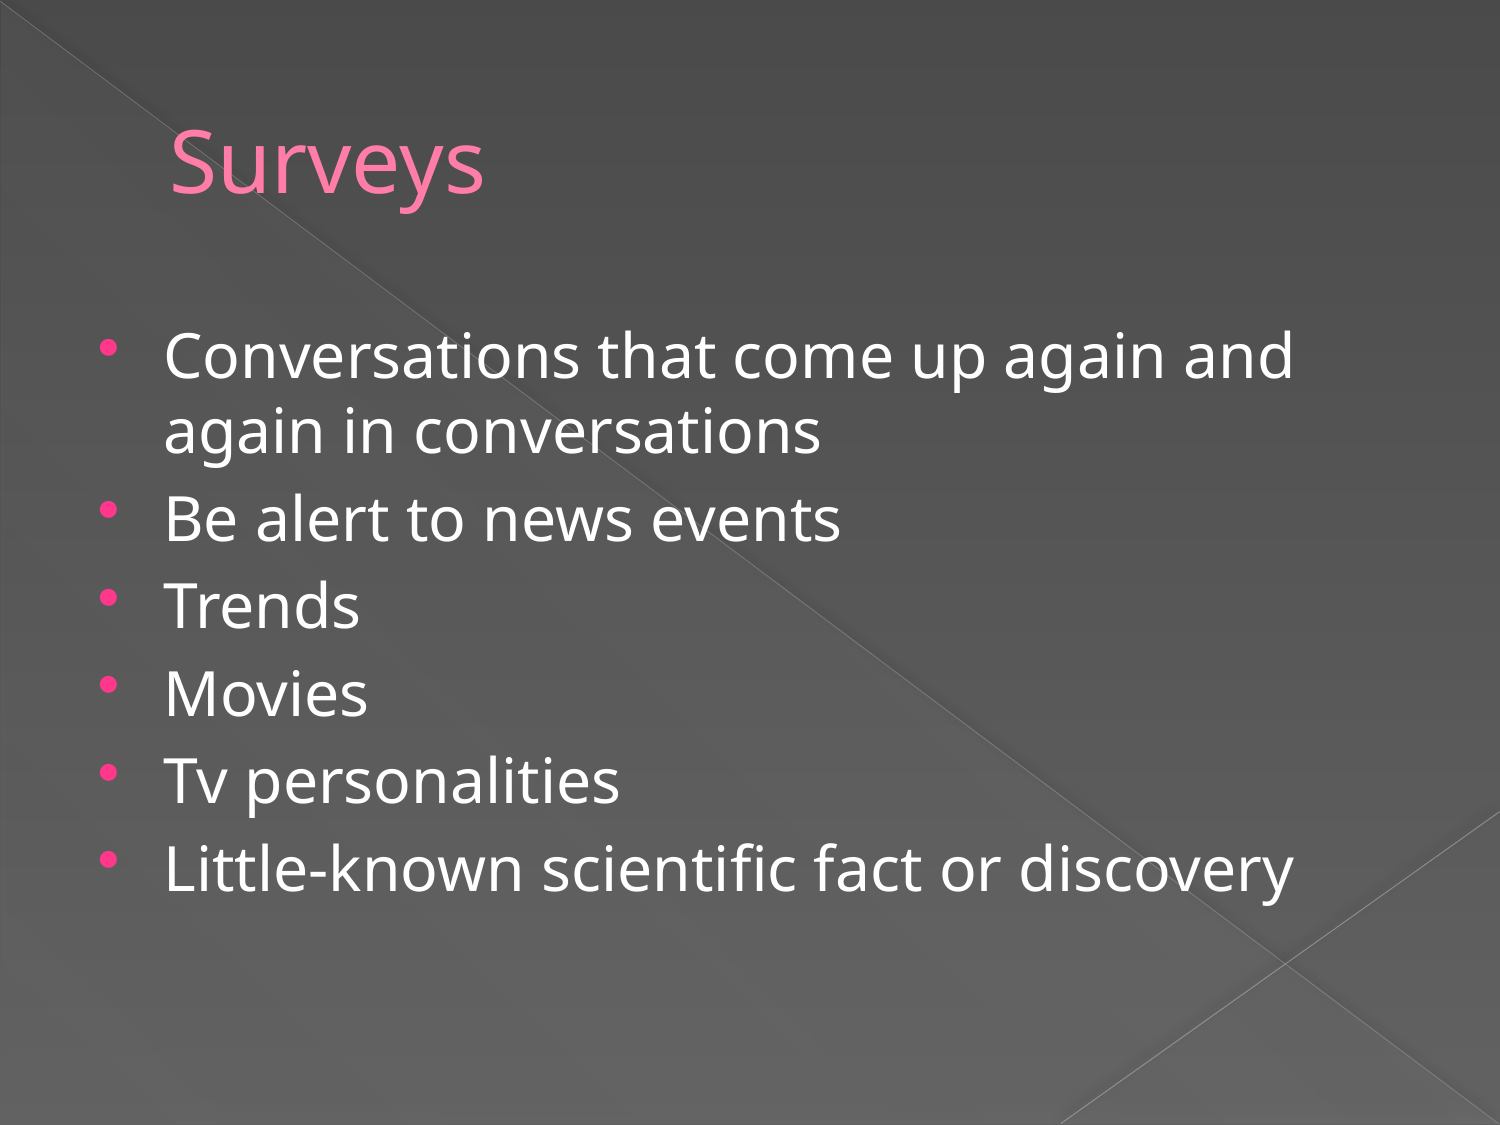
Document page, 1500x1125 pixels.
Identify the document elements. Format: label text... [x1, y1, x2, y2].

list Conversations that come up again and again in conversations Be alert to news events Trends Movies Tv personalities Little-known scientific fact or discovery [75, 308, 1425, 1059]
title Surveys [75, 43, 1425, 274]
